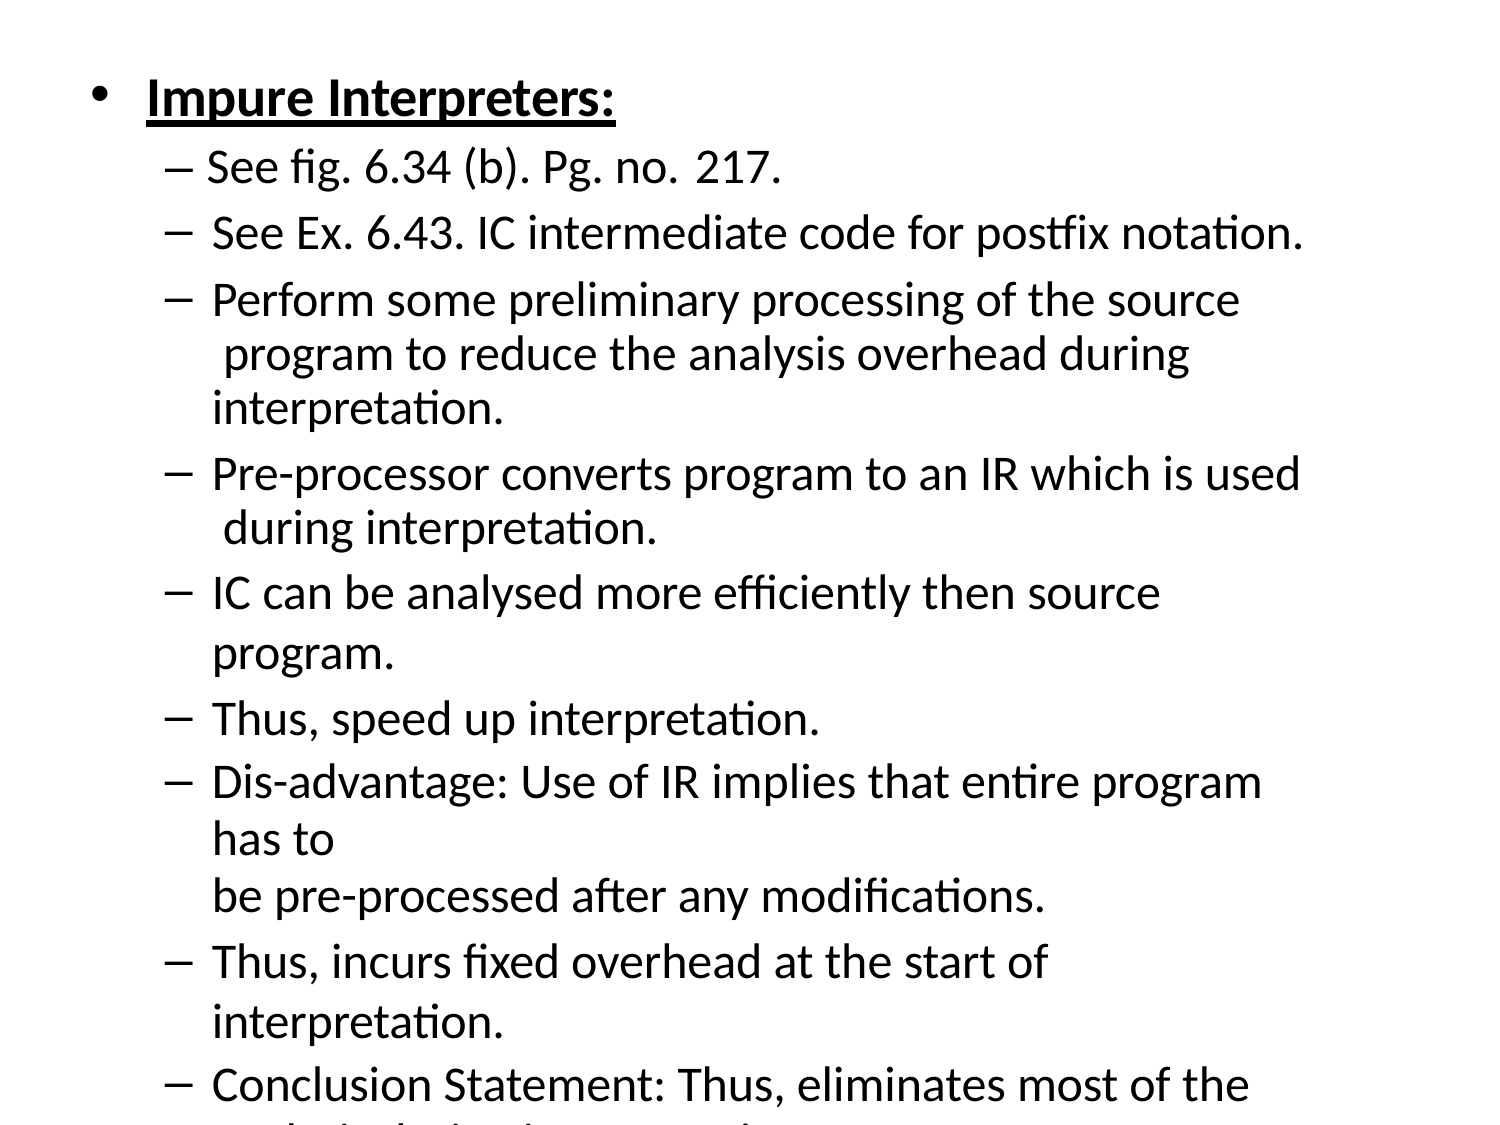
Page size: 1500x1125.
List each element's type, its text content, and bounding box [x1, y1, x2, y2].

text_box Impure Interpreters: – See fig. 6.34 (b). Pg. no. 217. See Ex. 6.43. IC intermediate code for postfix notation. Perform some preliminary processing of the source program to reduce the analysis overhead during interpretation. Pre-processor converts program to an IR which is used during interpretation. IC can be analysed more efficiently then source program. Thus, speed up interpretation. Dis-advantage: Use of IR implies that entire program has to be pre-processed after any modifications. Thus, incurs fixed overhead at the start of interpretation. Conclusion Statement: Thus, eliminates most of the analysis during interpretation. [87, 50, 1408, 1125]
